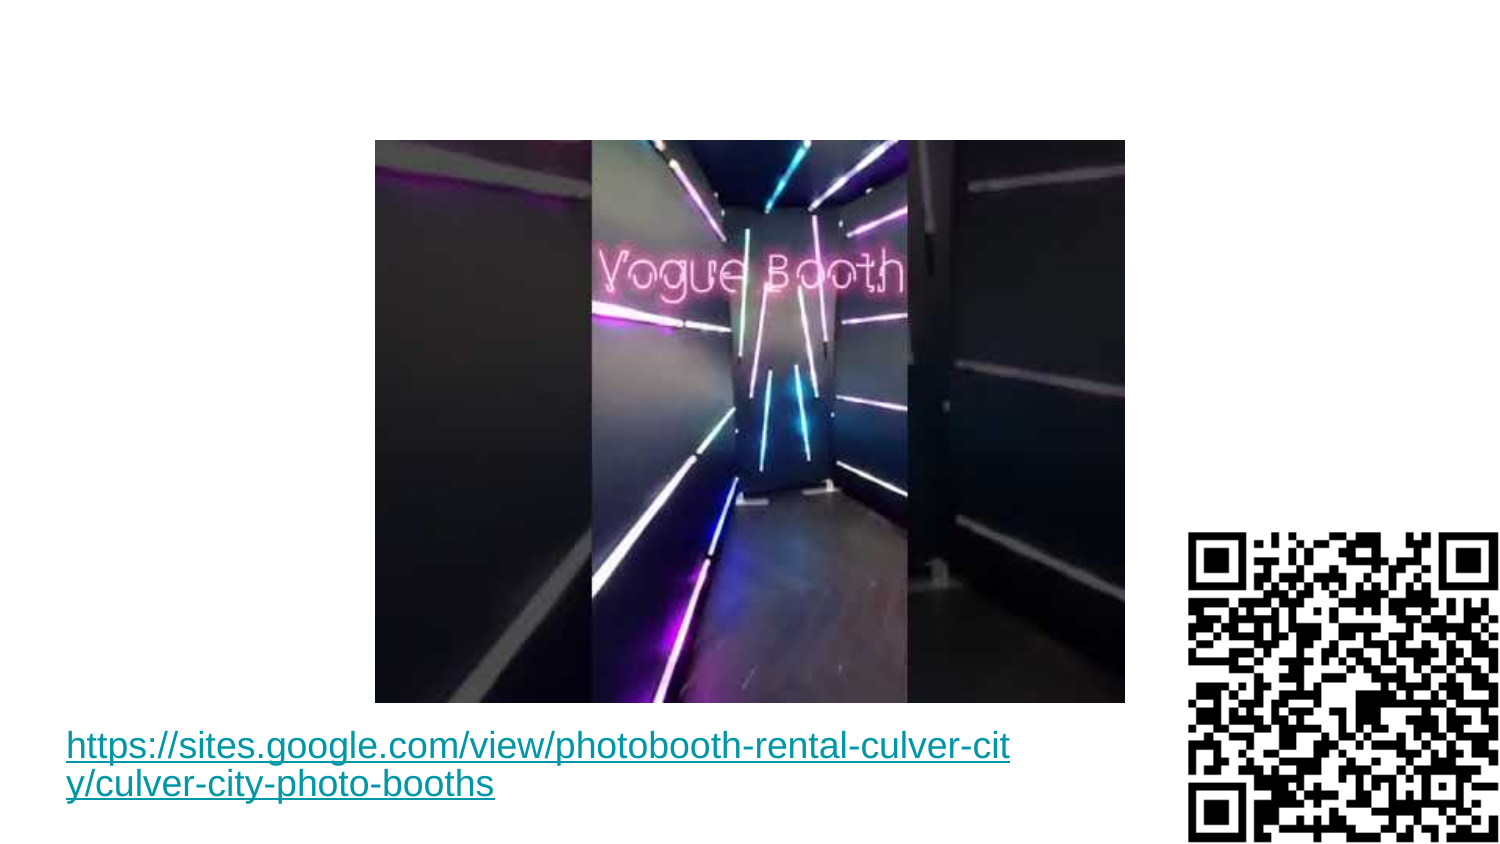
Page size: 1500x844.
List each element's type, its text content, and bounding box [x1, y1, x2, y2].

picture [1187, 530, 1500, 844]
list https://sites.google.com/view/photobooth-rental-culver-city/culver-city-photo-booths [51, 694, 1036, 794]
picture [374, 140, 1126, 704]
